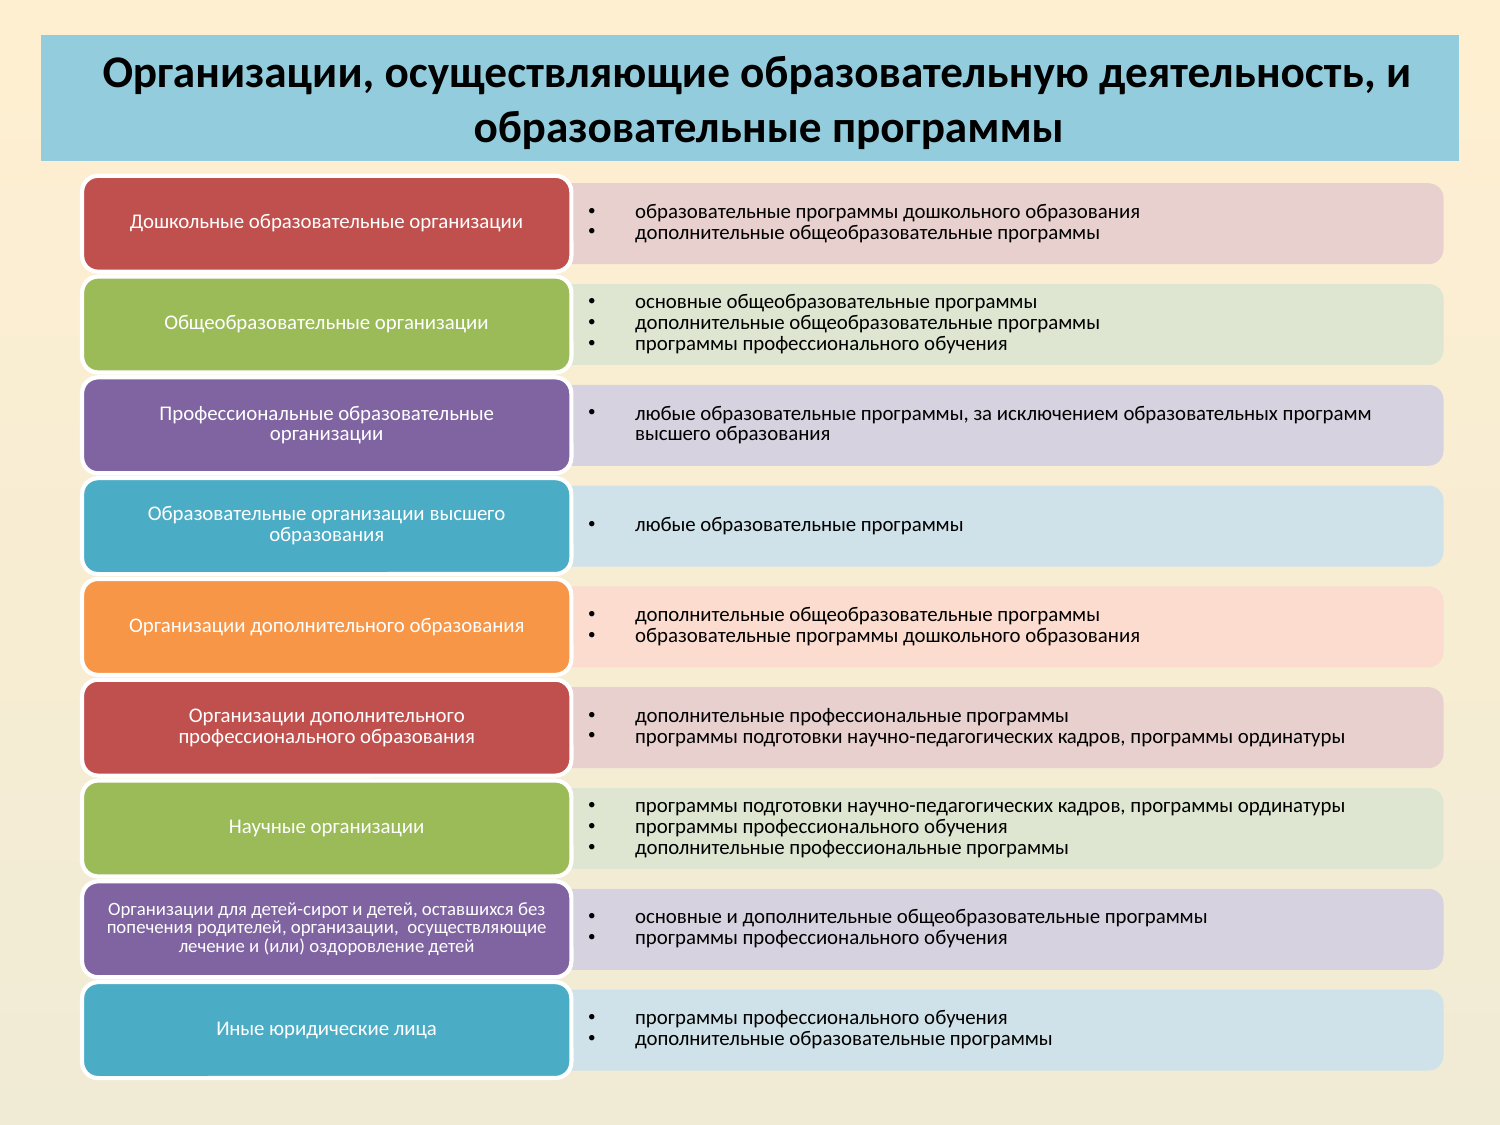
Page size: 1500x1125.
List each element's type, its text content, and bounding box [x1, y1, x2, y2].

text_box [81, 175, 1442, 1079]
text_box Организации, осуществляющие образовательную деятельность, и образовательные программы [41, 35, 1459, 161]
